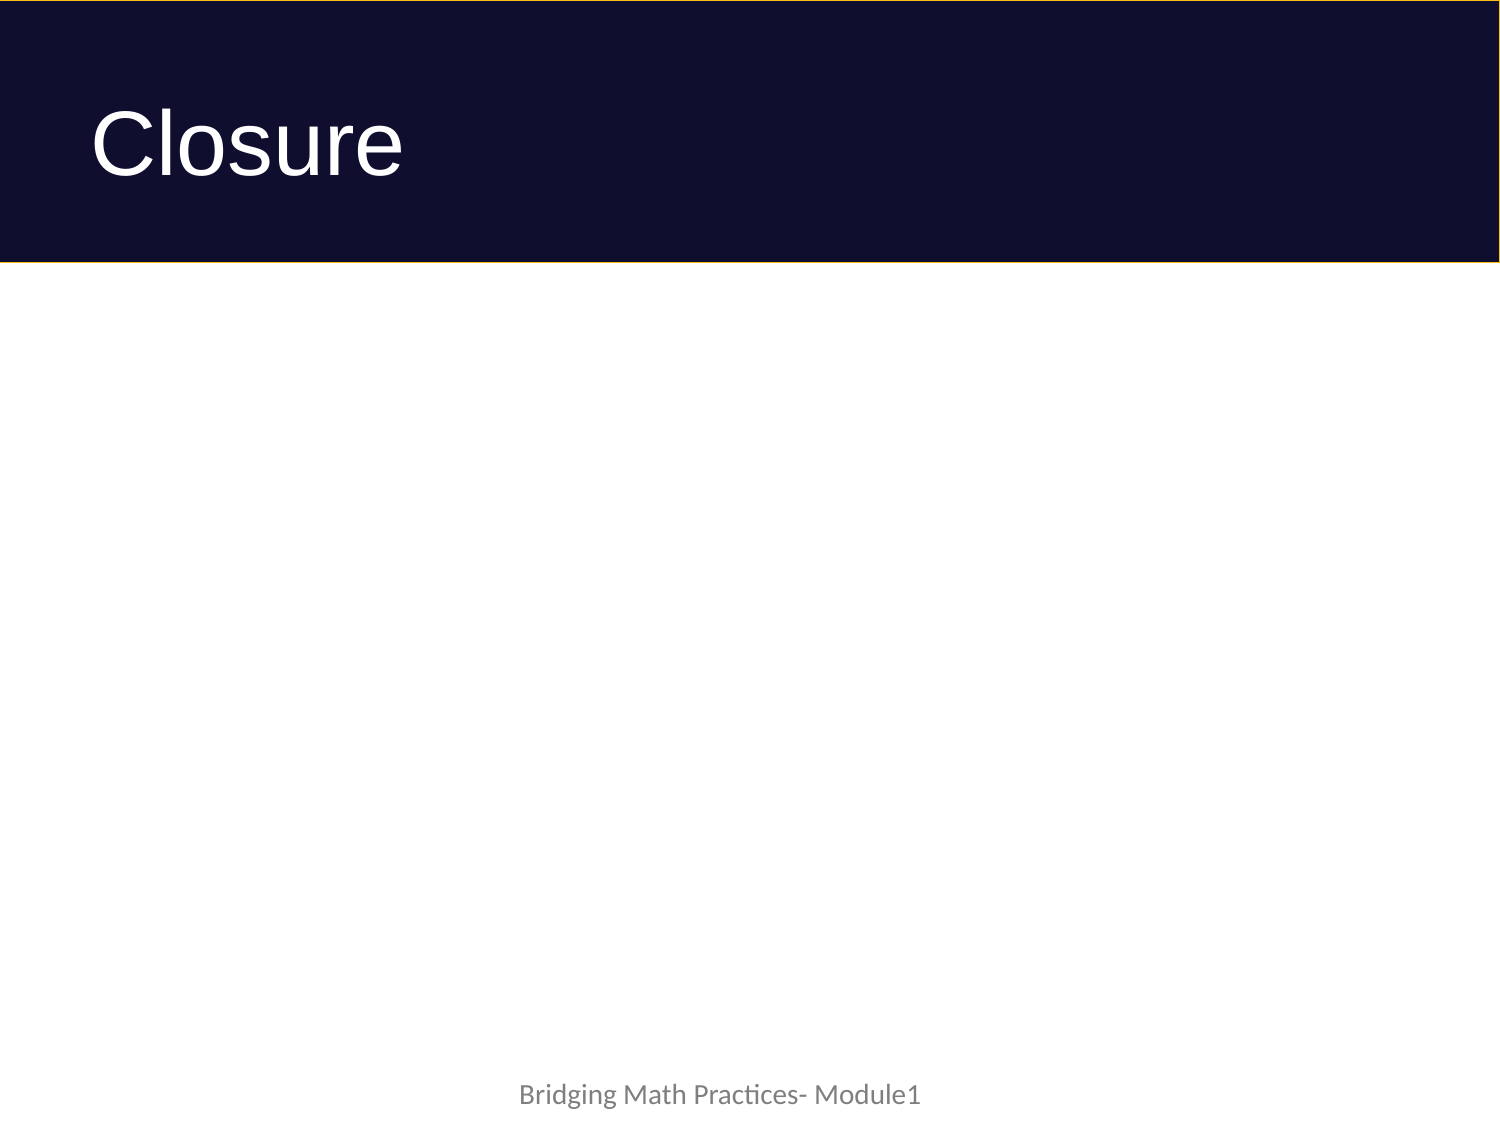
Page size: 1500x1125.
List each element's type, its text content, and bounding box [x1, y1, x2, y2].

title Closure [75, 45, 1425, 233]
